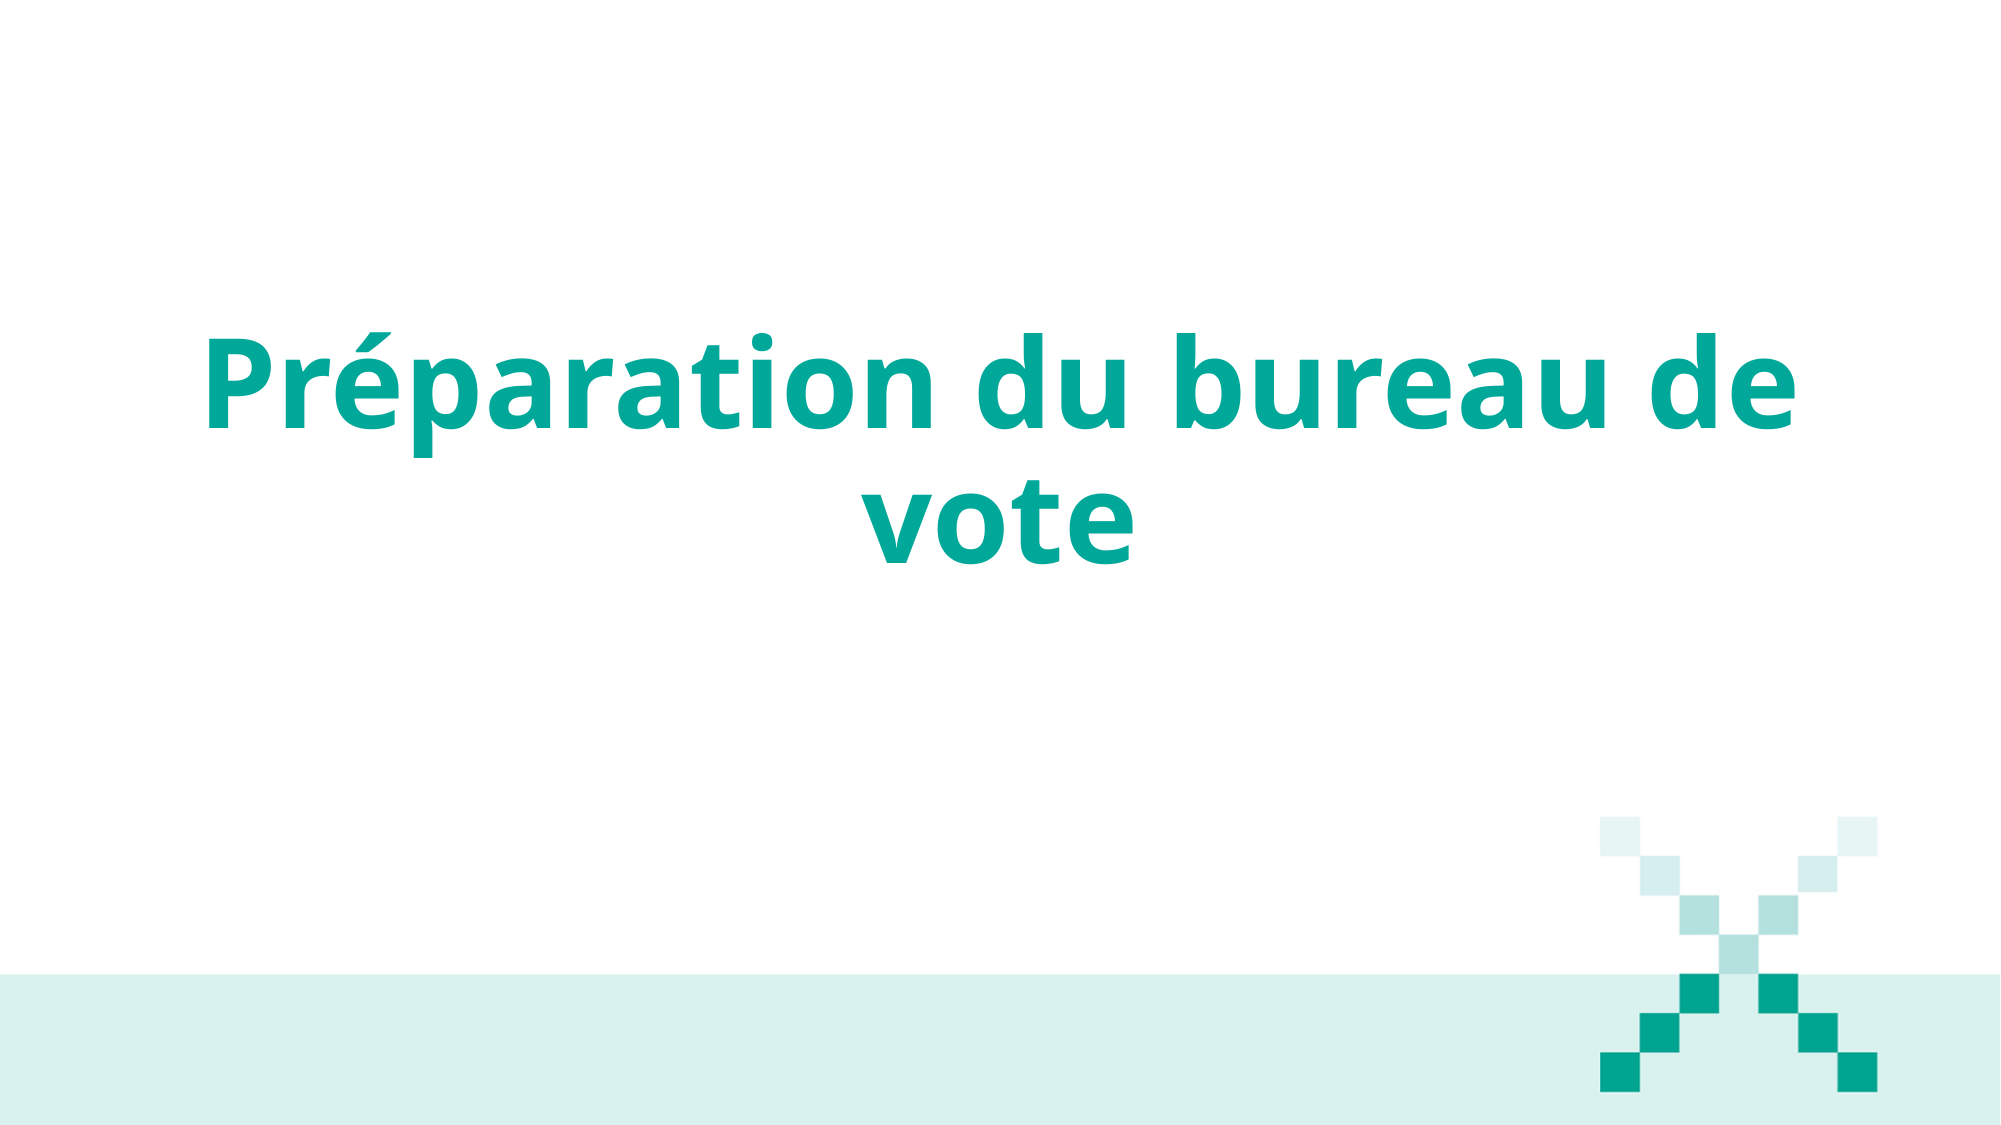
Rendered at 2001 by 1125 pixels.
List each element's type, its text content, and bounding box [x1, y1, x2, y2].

title Préparation du bureau de vote [148, 154, 1852, 756]
picture [0, 0, 2001, 1125]
